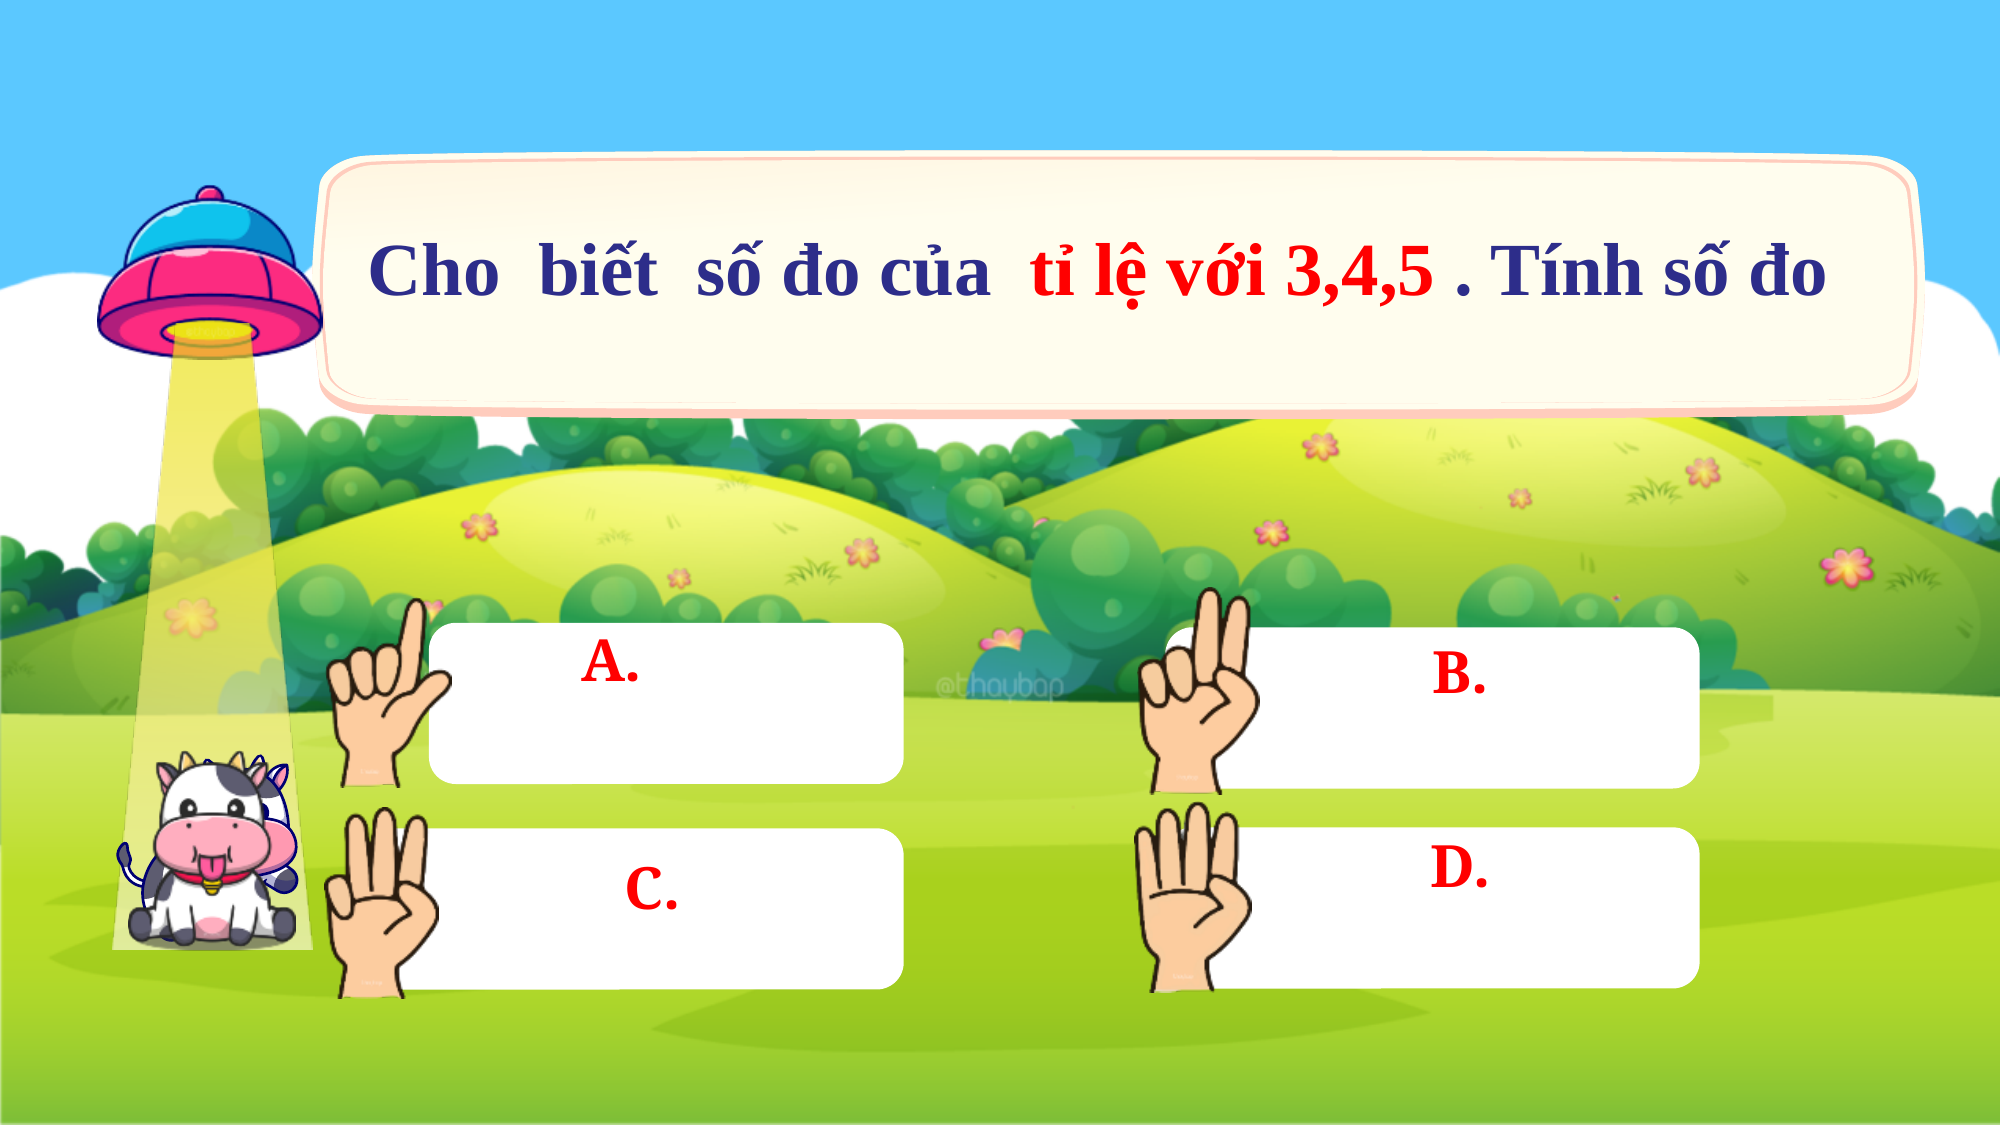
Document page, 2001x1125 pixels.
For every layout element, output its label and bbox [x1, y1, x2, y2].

text_box [324, 596, 904, 789]
text_box [1137, 587, 1700, 795]
text_box [1134, 801, 1700, 993]
picture [0, 0, 2000, 1125]
text_box [311, 149, 1926, 420]
text_box [324, 807, 904, 999]
